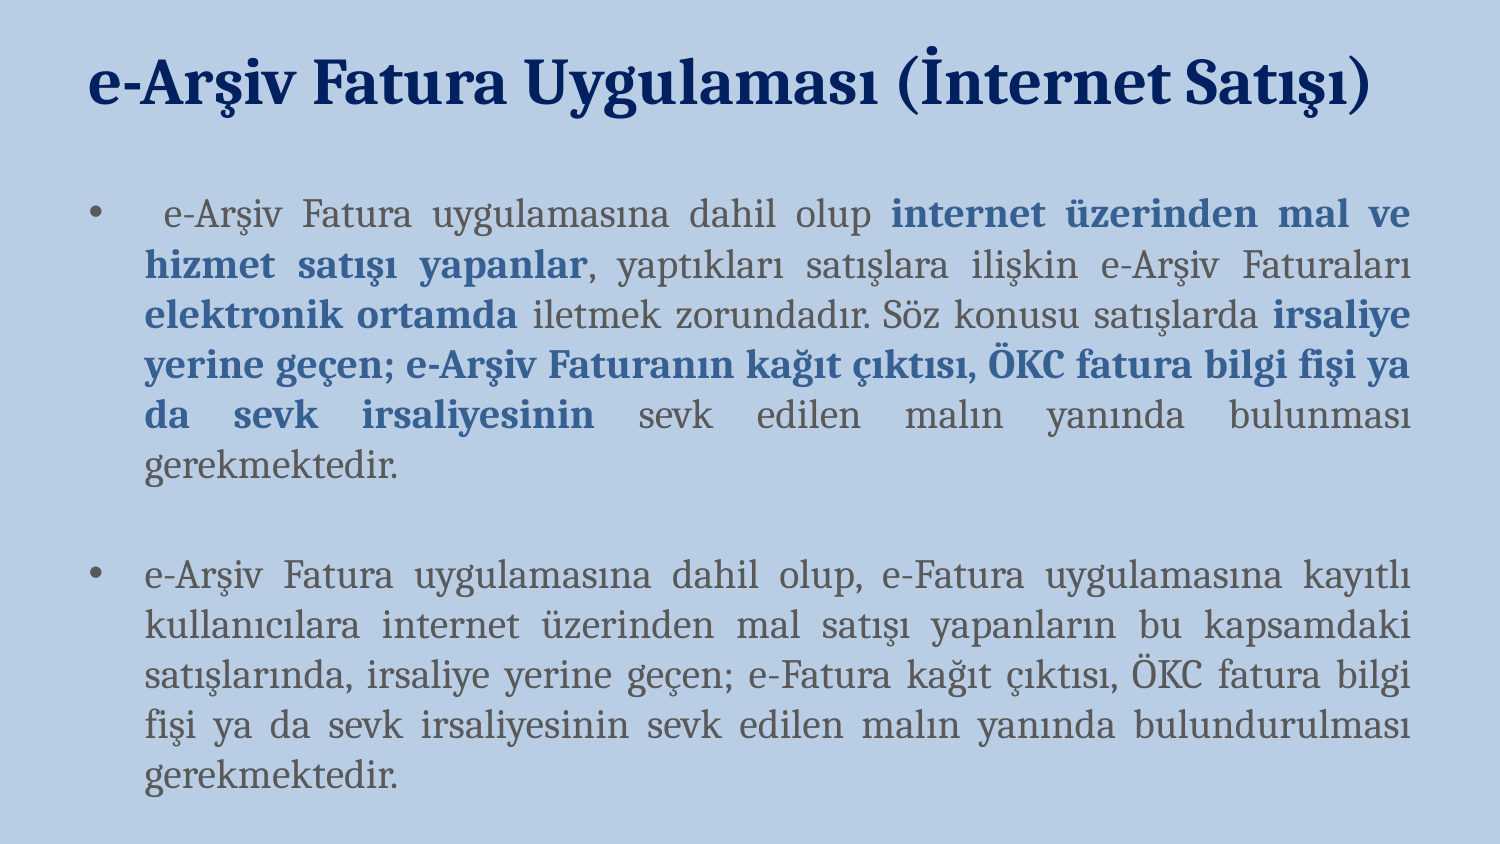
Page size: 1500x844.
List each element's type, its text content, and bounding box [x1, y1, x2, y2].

text_box e-Arşiv Fatura uygulamasına dahil olup internet üzerinden mal ve hizmet satışı yapanlar, yaptıkları satışlara ilişkin e-Arşiv Faturaları elektronik ortamda iletmek zorundadır. Söz konusu satışlarda irsaliye yerine geçen; e-Arşiv Faturanın kağıt çıktısı, ÖKC fatura bilgi fişi ya da sevk irsaliyesinin sevk edilen malın yanında bulunması gerekmektedir. e-Arşiv Fatura uygulamasına dahil olup, e-Fatura uygulamasına kayıtlı kullanıcılara internet üzerinden mal satışı yapanların bu kapsamdaki satışlarında, irsaliye yerine geçen; e-Fatura kağıt çıktısı, ÖKC fatura bilgi fişi ya da sevk irsaliyesinin sevk edilen malın yanında bulundurulması gerekmektedir. [73, 178, 1427, 844]
text_box e-Arşiv Fatura Uygulaması (İnternet Satışı) [73, 15, 1427, 141]
